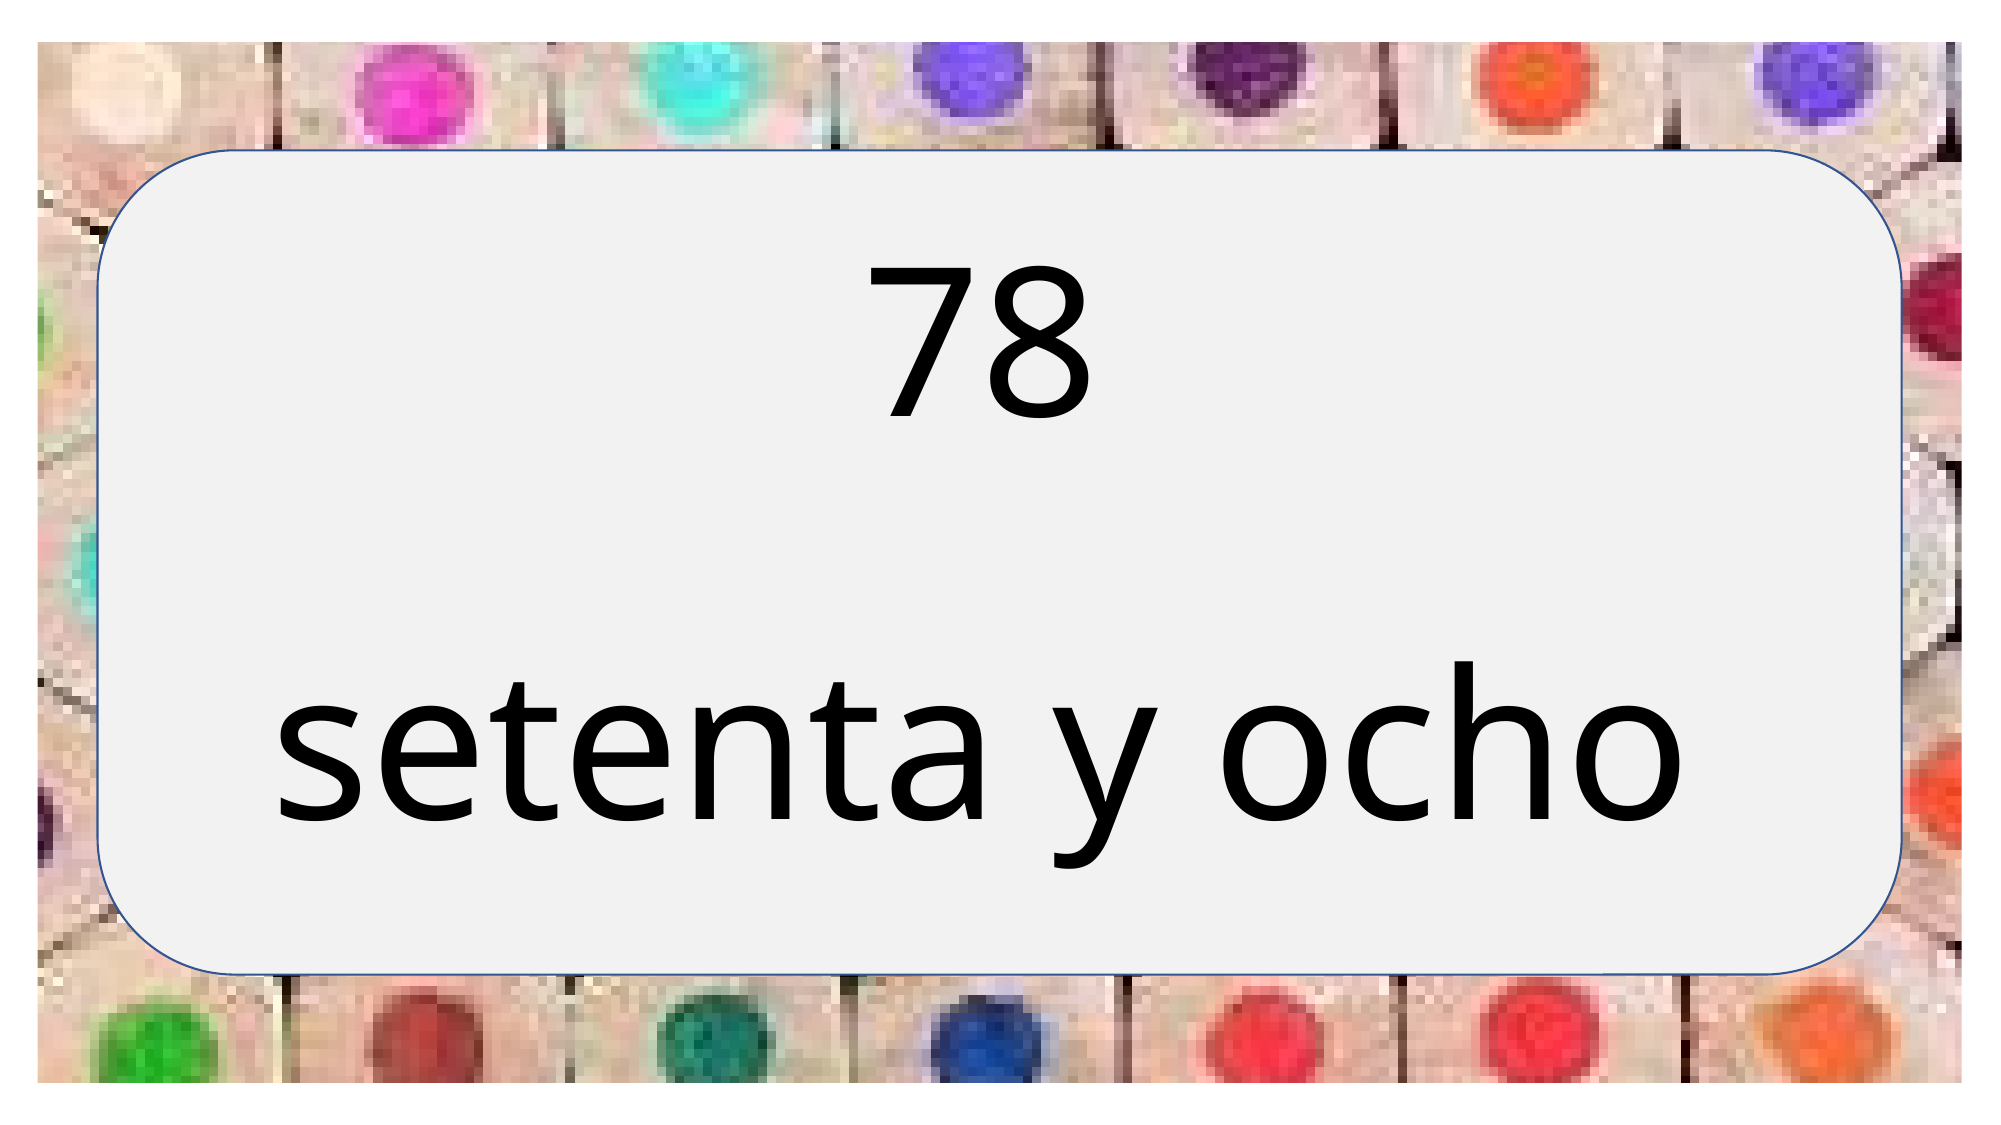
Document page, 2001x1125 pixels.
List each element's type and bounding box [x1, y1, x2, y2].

picture [37, 42, 1962, 1083]
